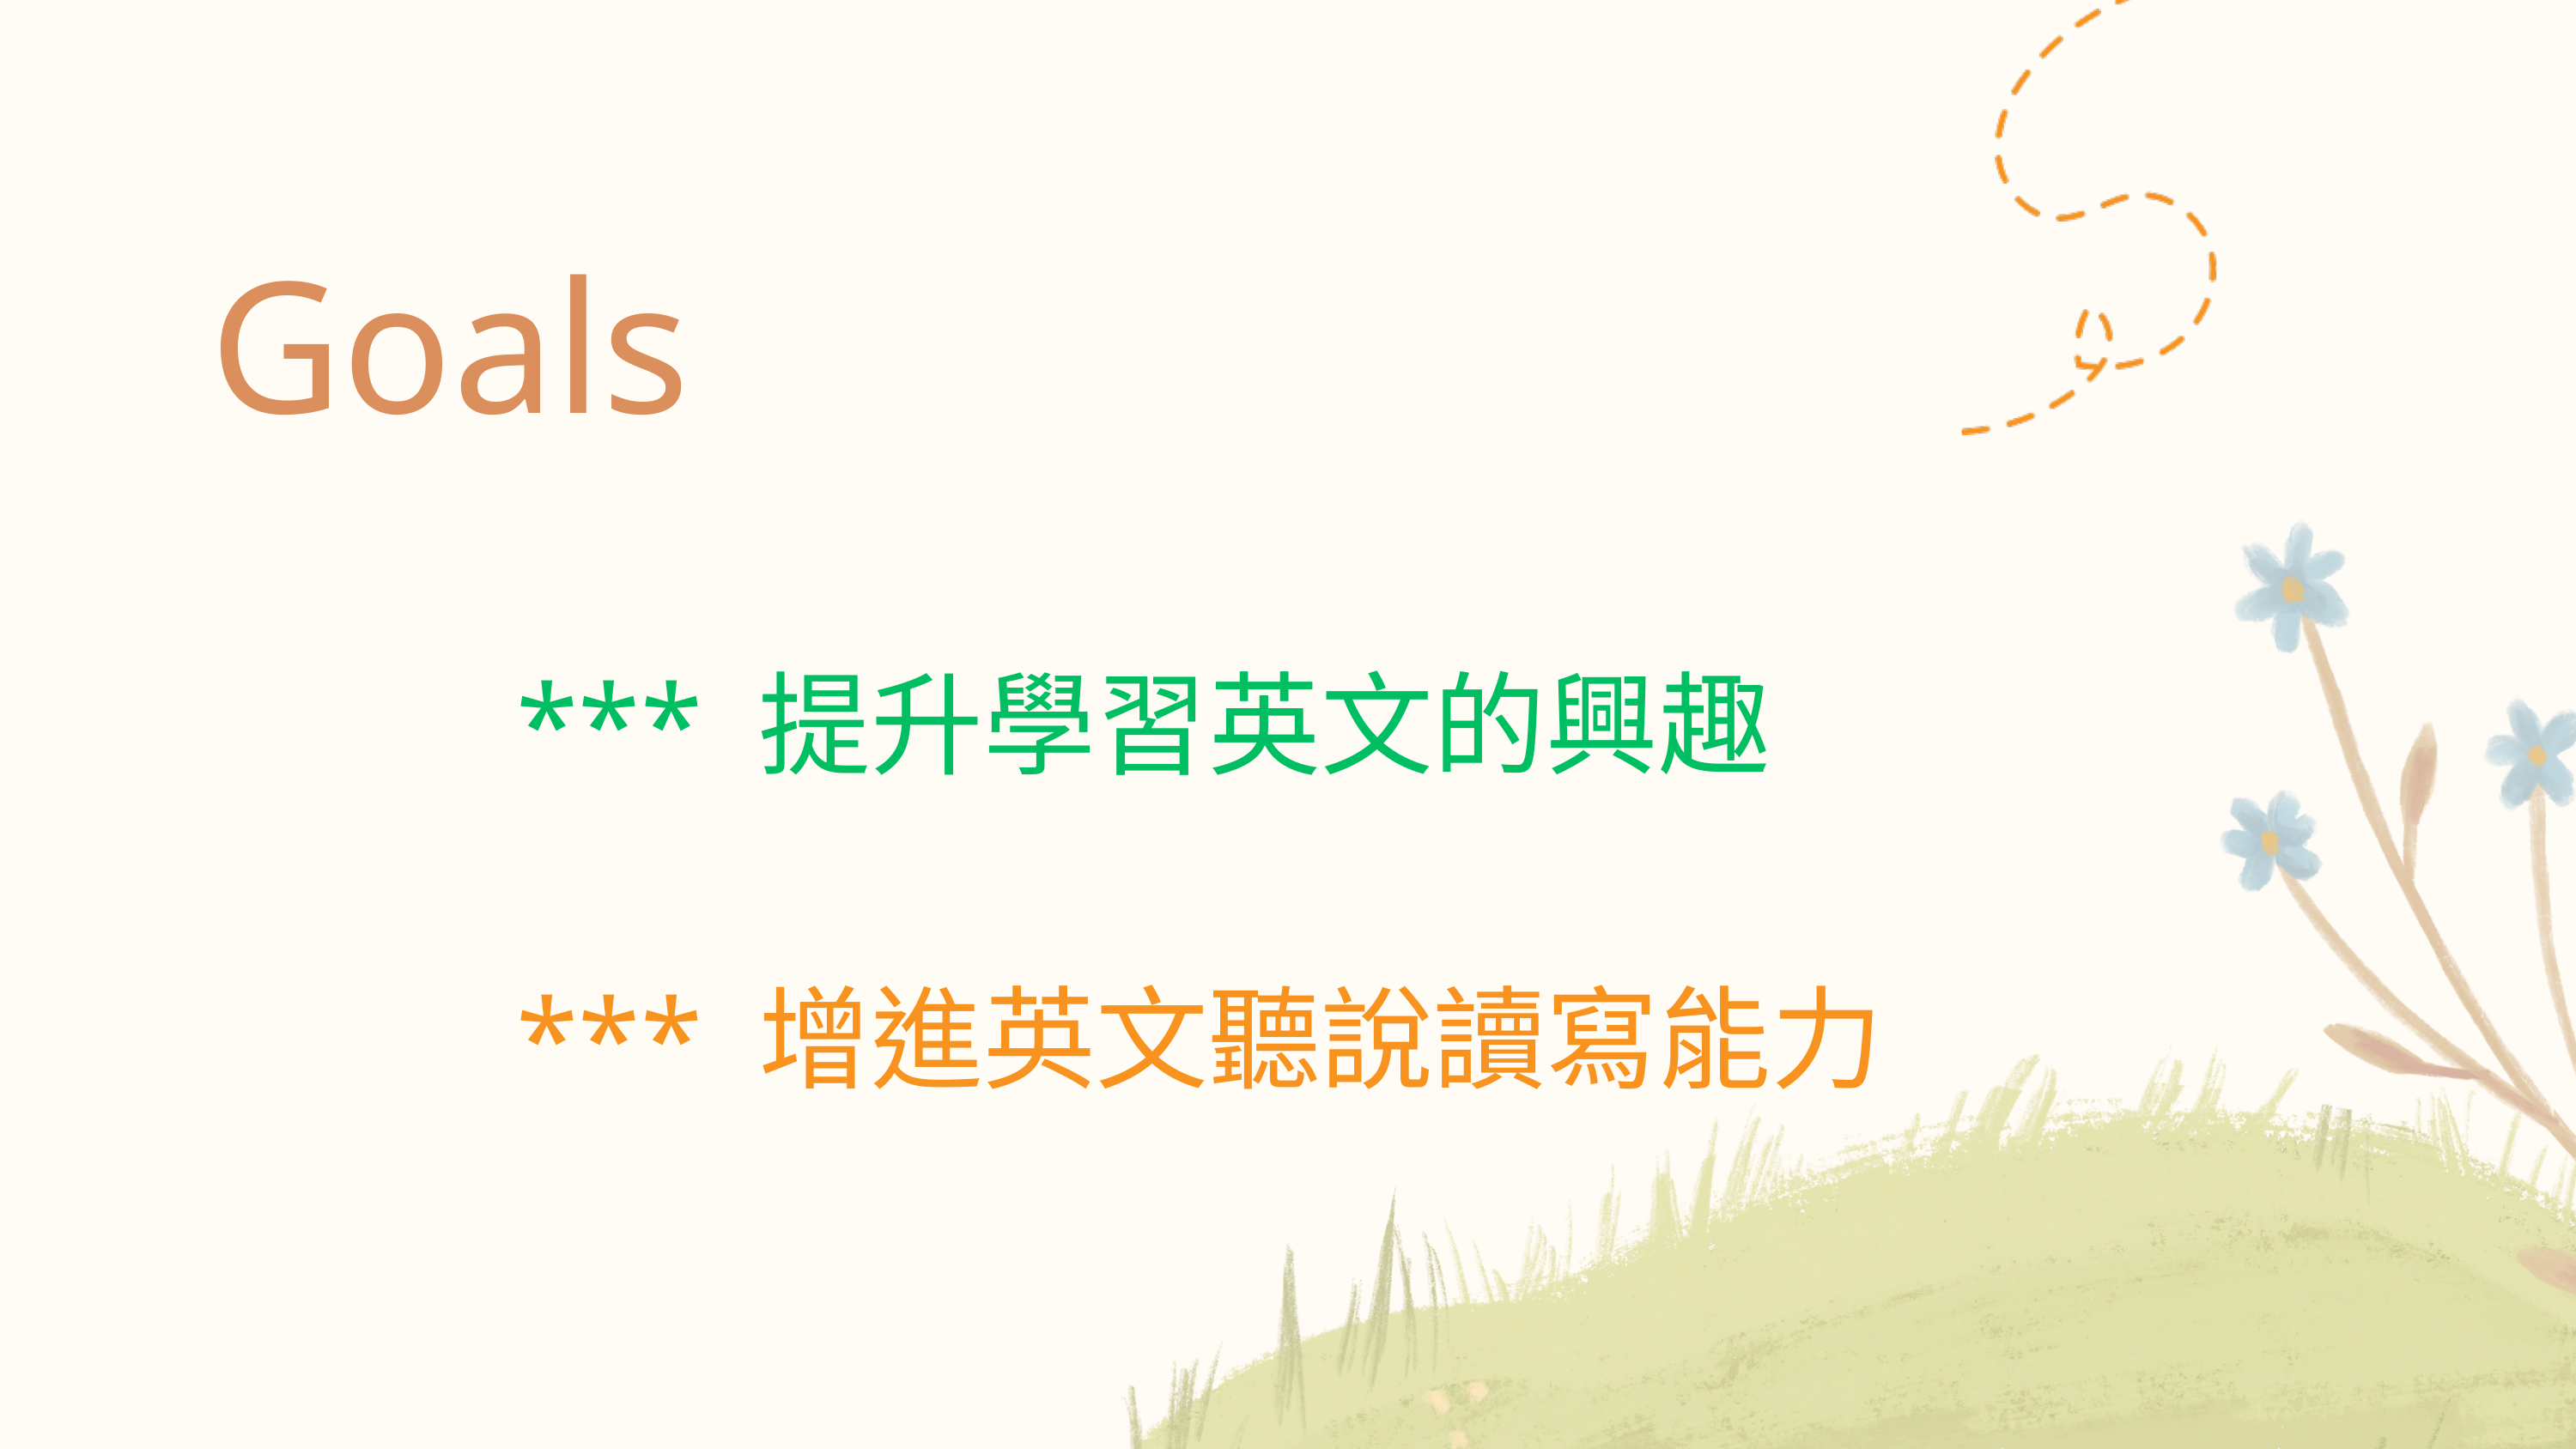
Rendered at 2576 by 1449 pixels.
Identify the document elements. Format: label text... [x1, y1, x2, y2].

text_box Goals [210, 194, 1806, 450]
text_box *** 提升學習英文的興趣 *** 增進英文聽說讀寫能力 [458, 488, 1962, 1343]
text_box [1961, 0, 2220, 435]
text_box [1049, 1045, 2576, 1449]
text_box [2219, 519, 2576, 1379]
